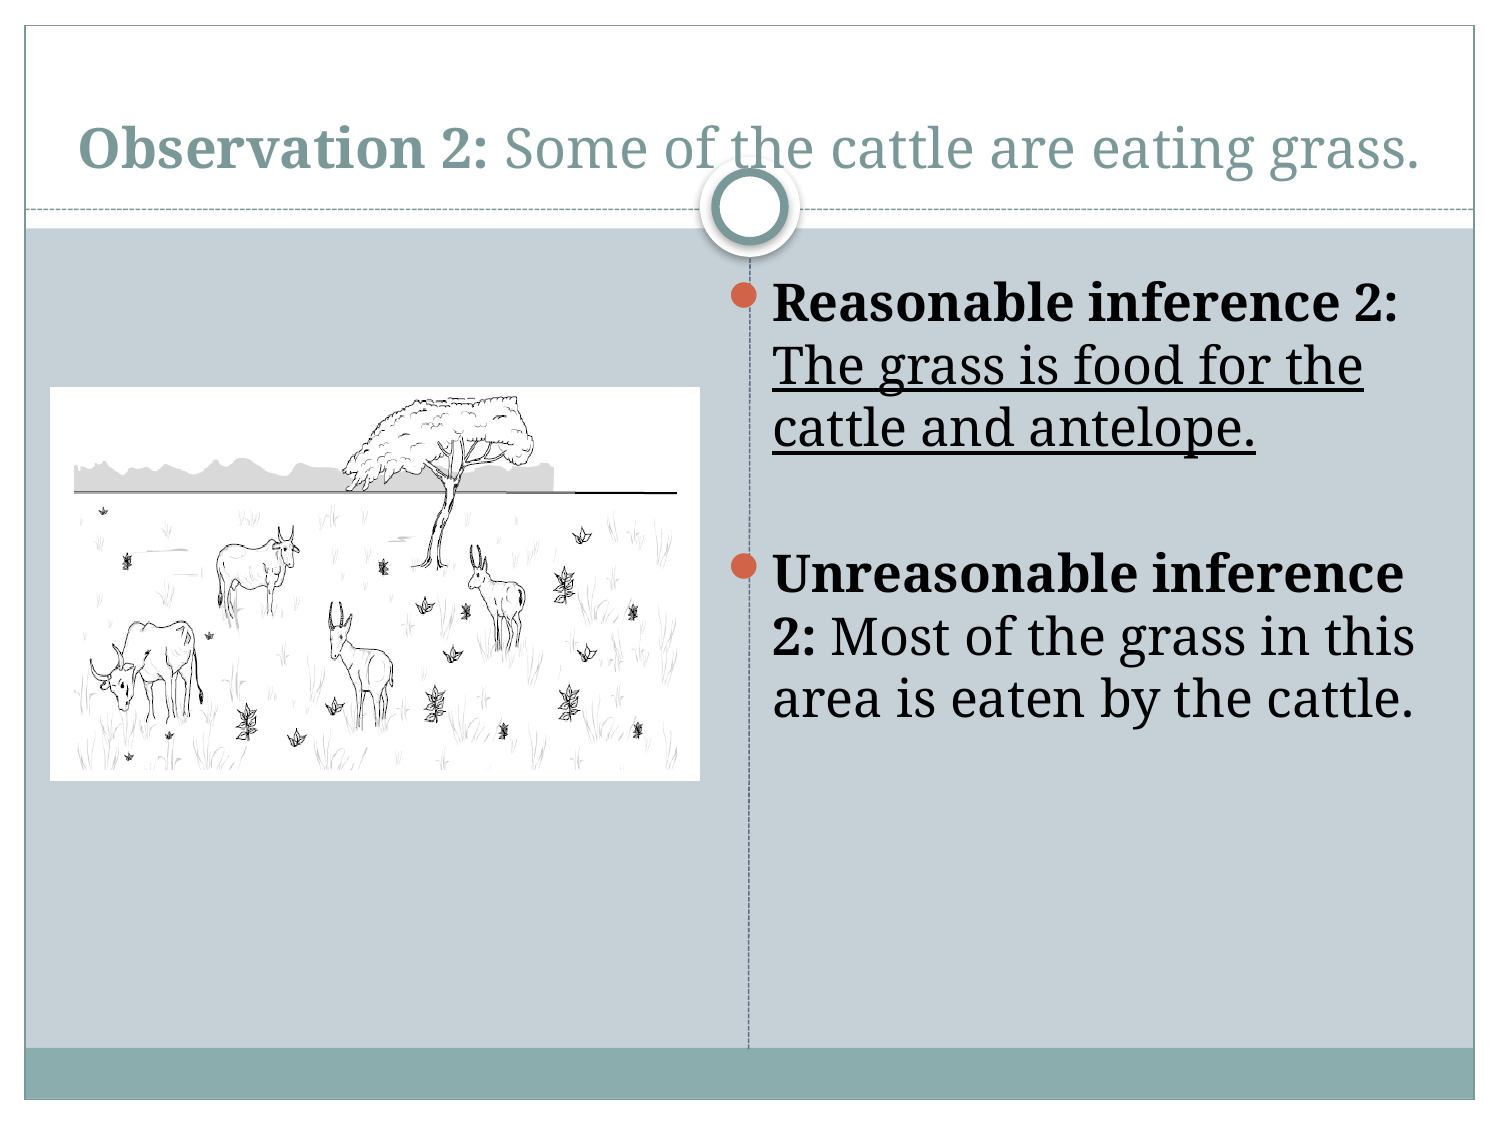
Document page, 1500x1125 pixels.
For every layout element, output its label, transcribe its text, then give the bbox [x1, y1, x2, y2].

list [49, 387, 701, 781]
title Observation 2: Some of the cattle are eating grass. [50, 62, 1450, 187]
list Reasonable inference 2: The grass is food for the cattle and antelope. Unreasonable inference 2: Most of the grass in this area is eaten by the cattle. [712, 262, 1450, 1005]
